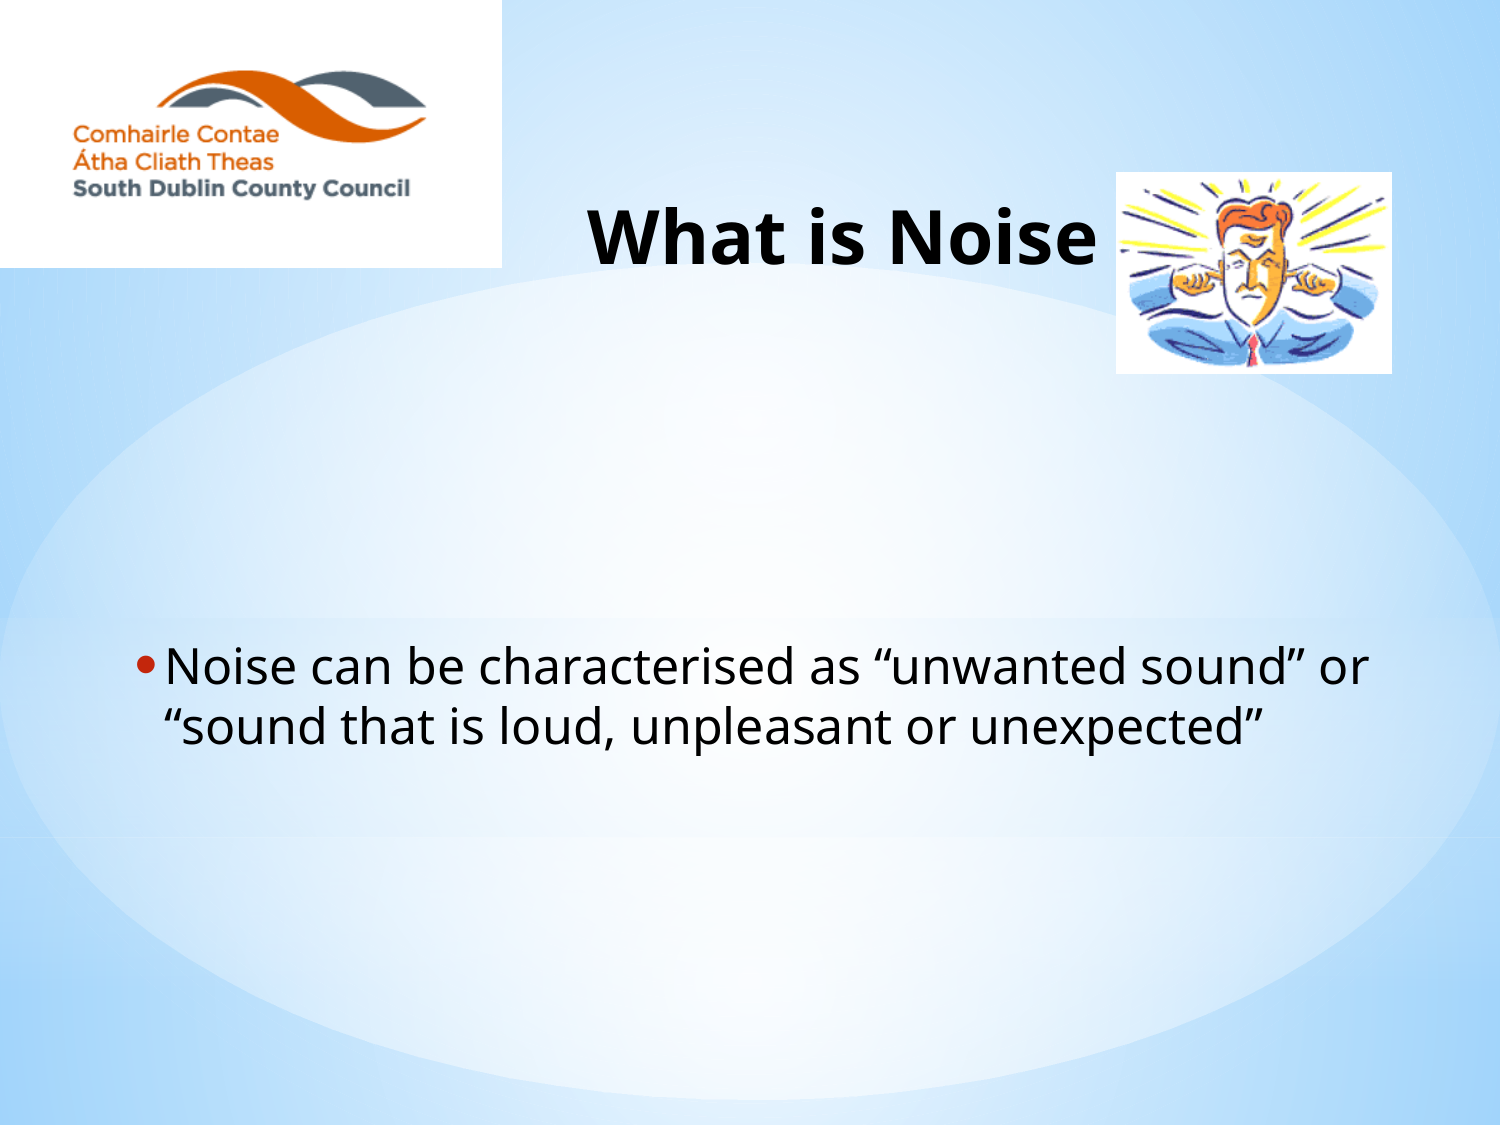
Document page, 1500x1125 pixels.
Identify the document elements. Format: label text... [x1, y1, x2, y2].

list Noise can be characterised as “unwanted sound” or “sound that is loud, unpleasant or unexpected” [112, 444, 1460, 1015]
picture [0, 0, 502, 268]
picture [1115, 172, 1392, 374]
list What is Noise [572, 181, 1110, 357]
